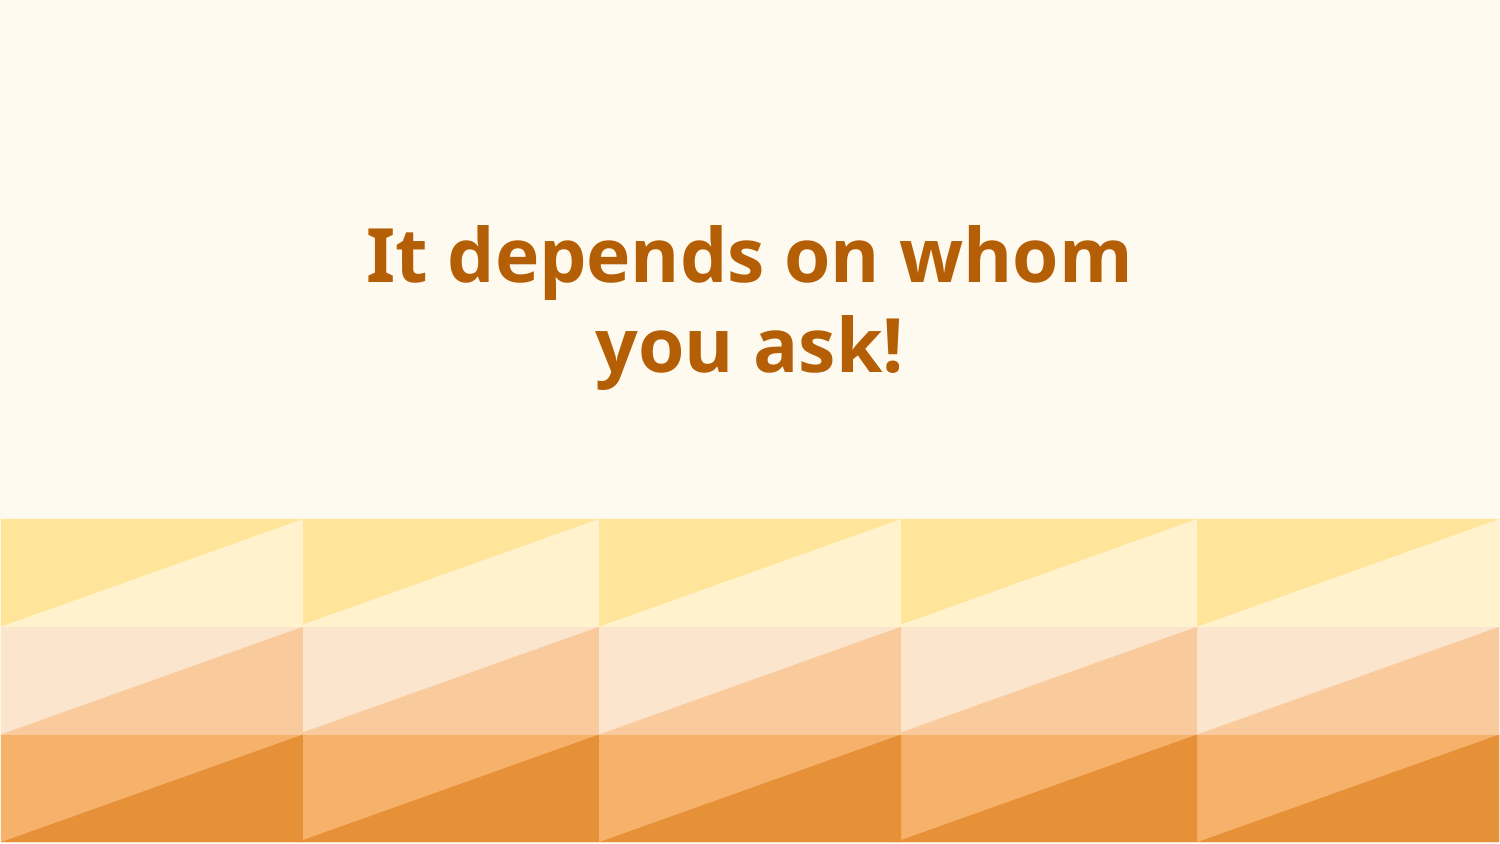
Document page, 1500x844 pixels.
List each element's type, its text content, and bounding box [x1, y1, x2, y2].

title It depends on whom you ask! [302, 122, 1198, 403]
